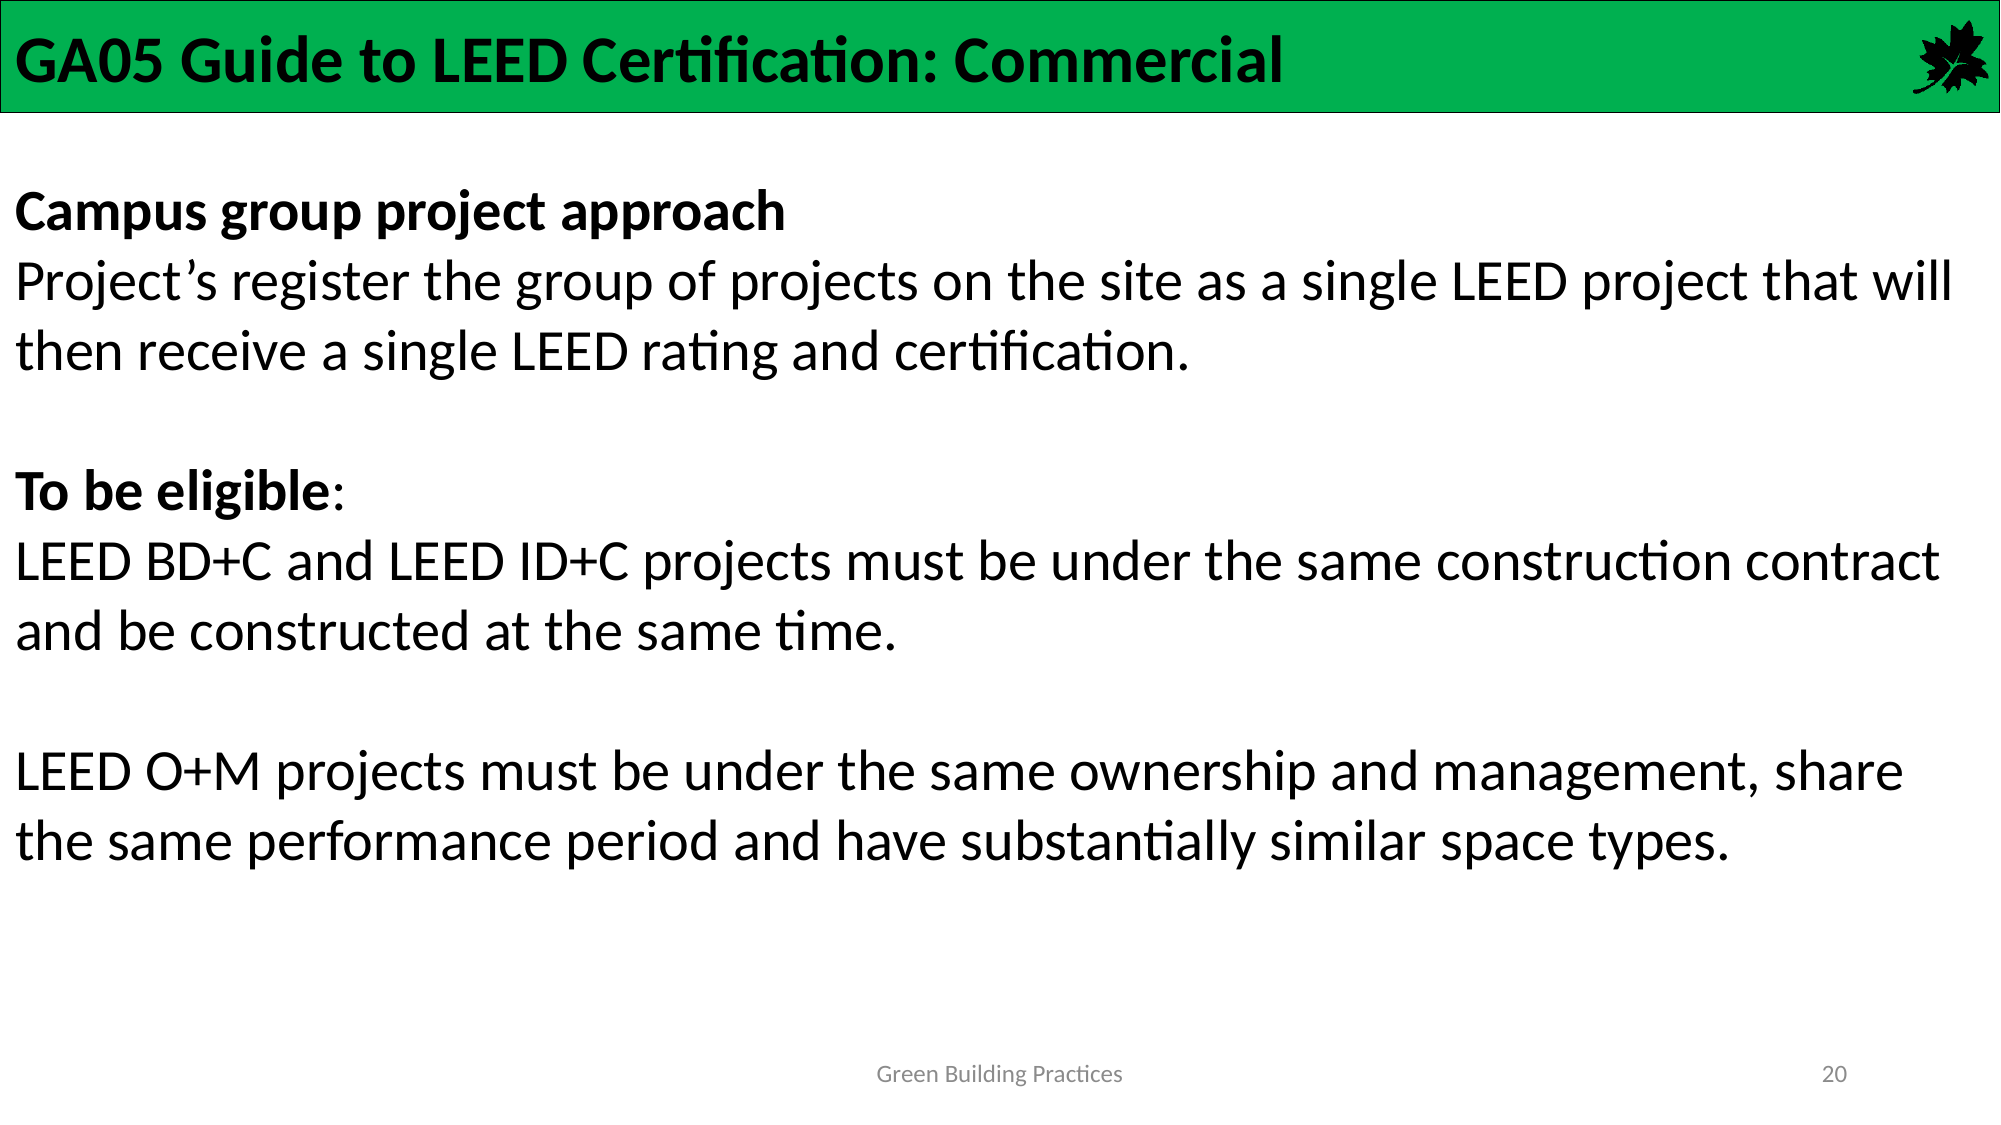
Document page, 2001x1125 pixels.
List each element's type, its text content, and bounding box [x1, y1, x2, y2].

text_box Campus group project approach Project’s register the group of projects on the site as a single LEED project that will then receive a single LEED rating and certification. To be eligible: LEED BD+C and LEED ID+C projects must be under the same construction contract and be constructed at the same time. LEED O+M projects must be under the same ownership and management, share the same performance period and have substantially similar space types. [0, 164, 2000, 1065]
slide_number 20 [1412, 1042, 1863, 1103]
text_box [0, 0, 2000, 113]
footer Green Building Practices [662, 1042, 1338, 1103]
